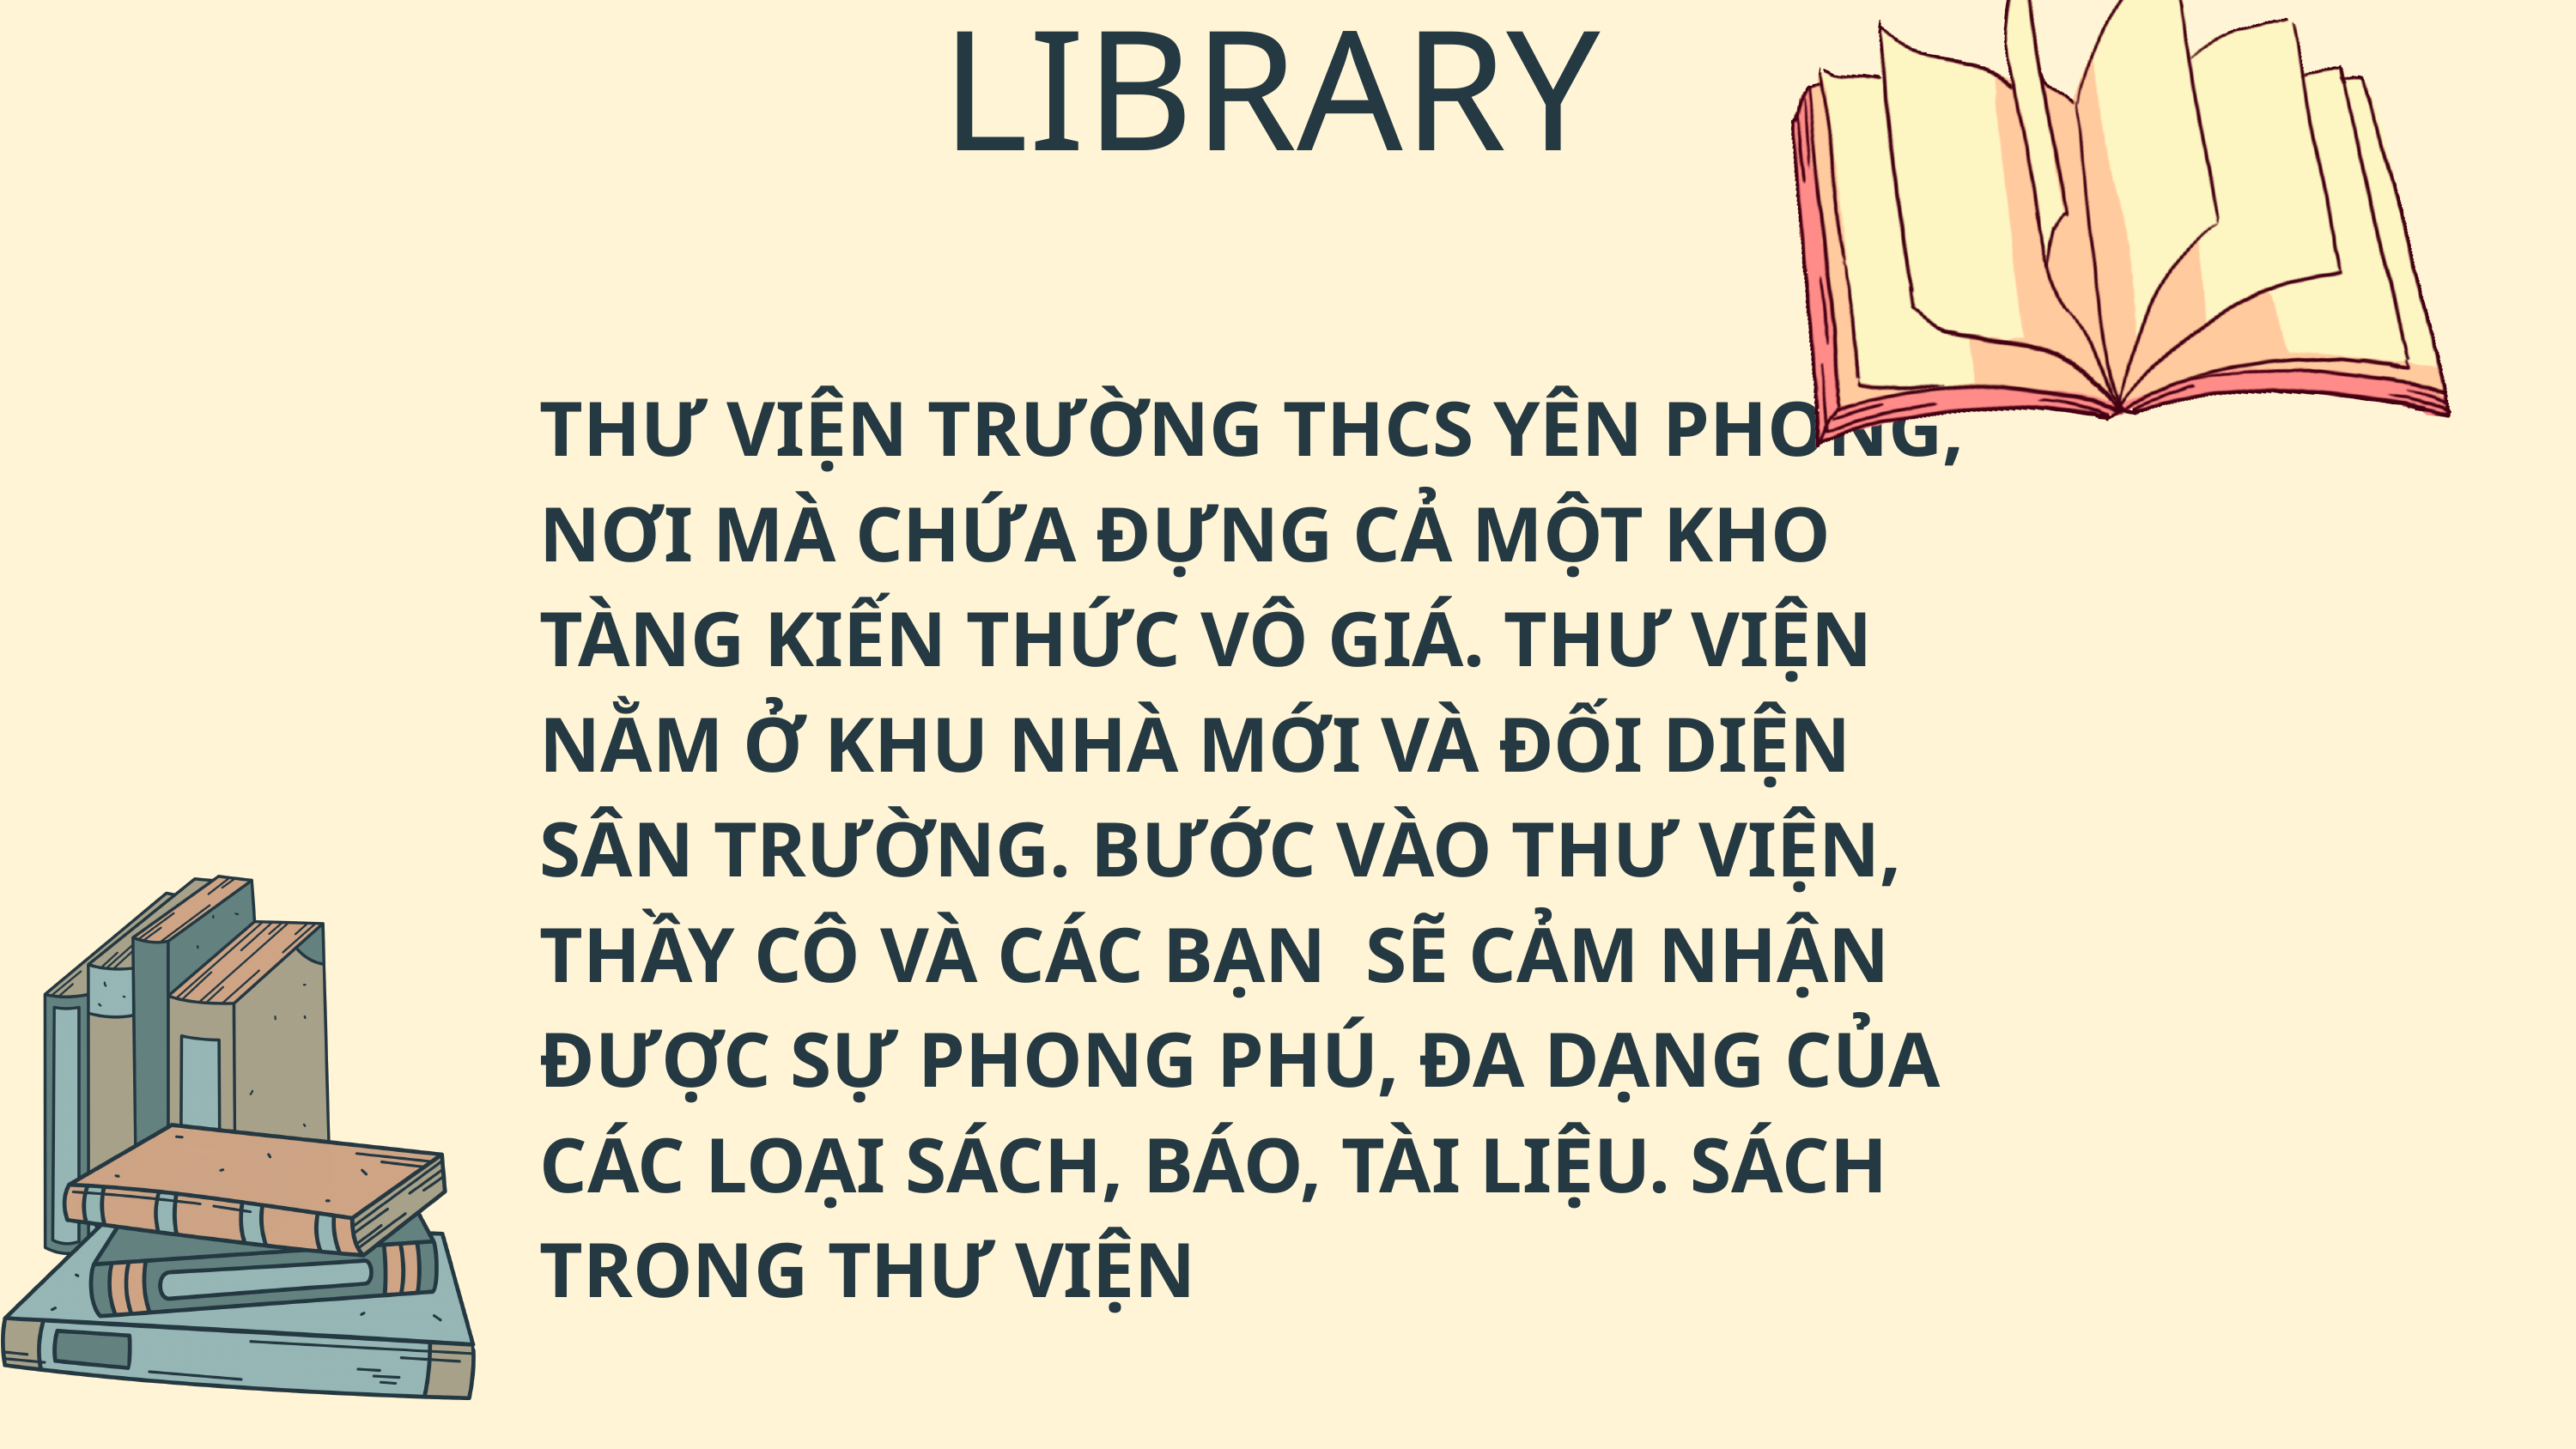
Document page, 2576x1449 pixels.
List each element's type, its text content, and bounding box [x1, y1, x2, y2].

picture [1750, 0, 2506, 529]
text_box THƯ VIỆN TRƯỜNG THCS YÊN PHONG, NƠI MÀ CHỨA ĐỰNG CẢ MỘT KHO TÀNG KIẾN THỨC VÔ GIÁ. THƯ VIỆN NẰM Ở KHU NHÀ MỚI VÀ ĐỐI DIỆN SÂN TRƯỜNG. BƯỚC VÀO THƯ VIỆN, THẦY CÔ VÀ CÁC BẠN SẼ CẢM NHẬN ĐƯỢC SỰ PHONG PHÚ, ĐA DẠNG CỦA CÁC LOẠI SÁCH, BÁO, TÀI LIỆU. SÁCH TRONG THƯ VIỆN [539, 366, 2003, 1313]
text_box [0, 1123, 485, 1400]
text_box LIBRARY [875, 42, 1668, 185]
text_box [43, 875, 331, 1123]
